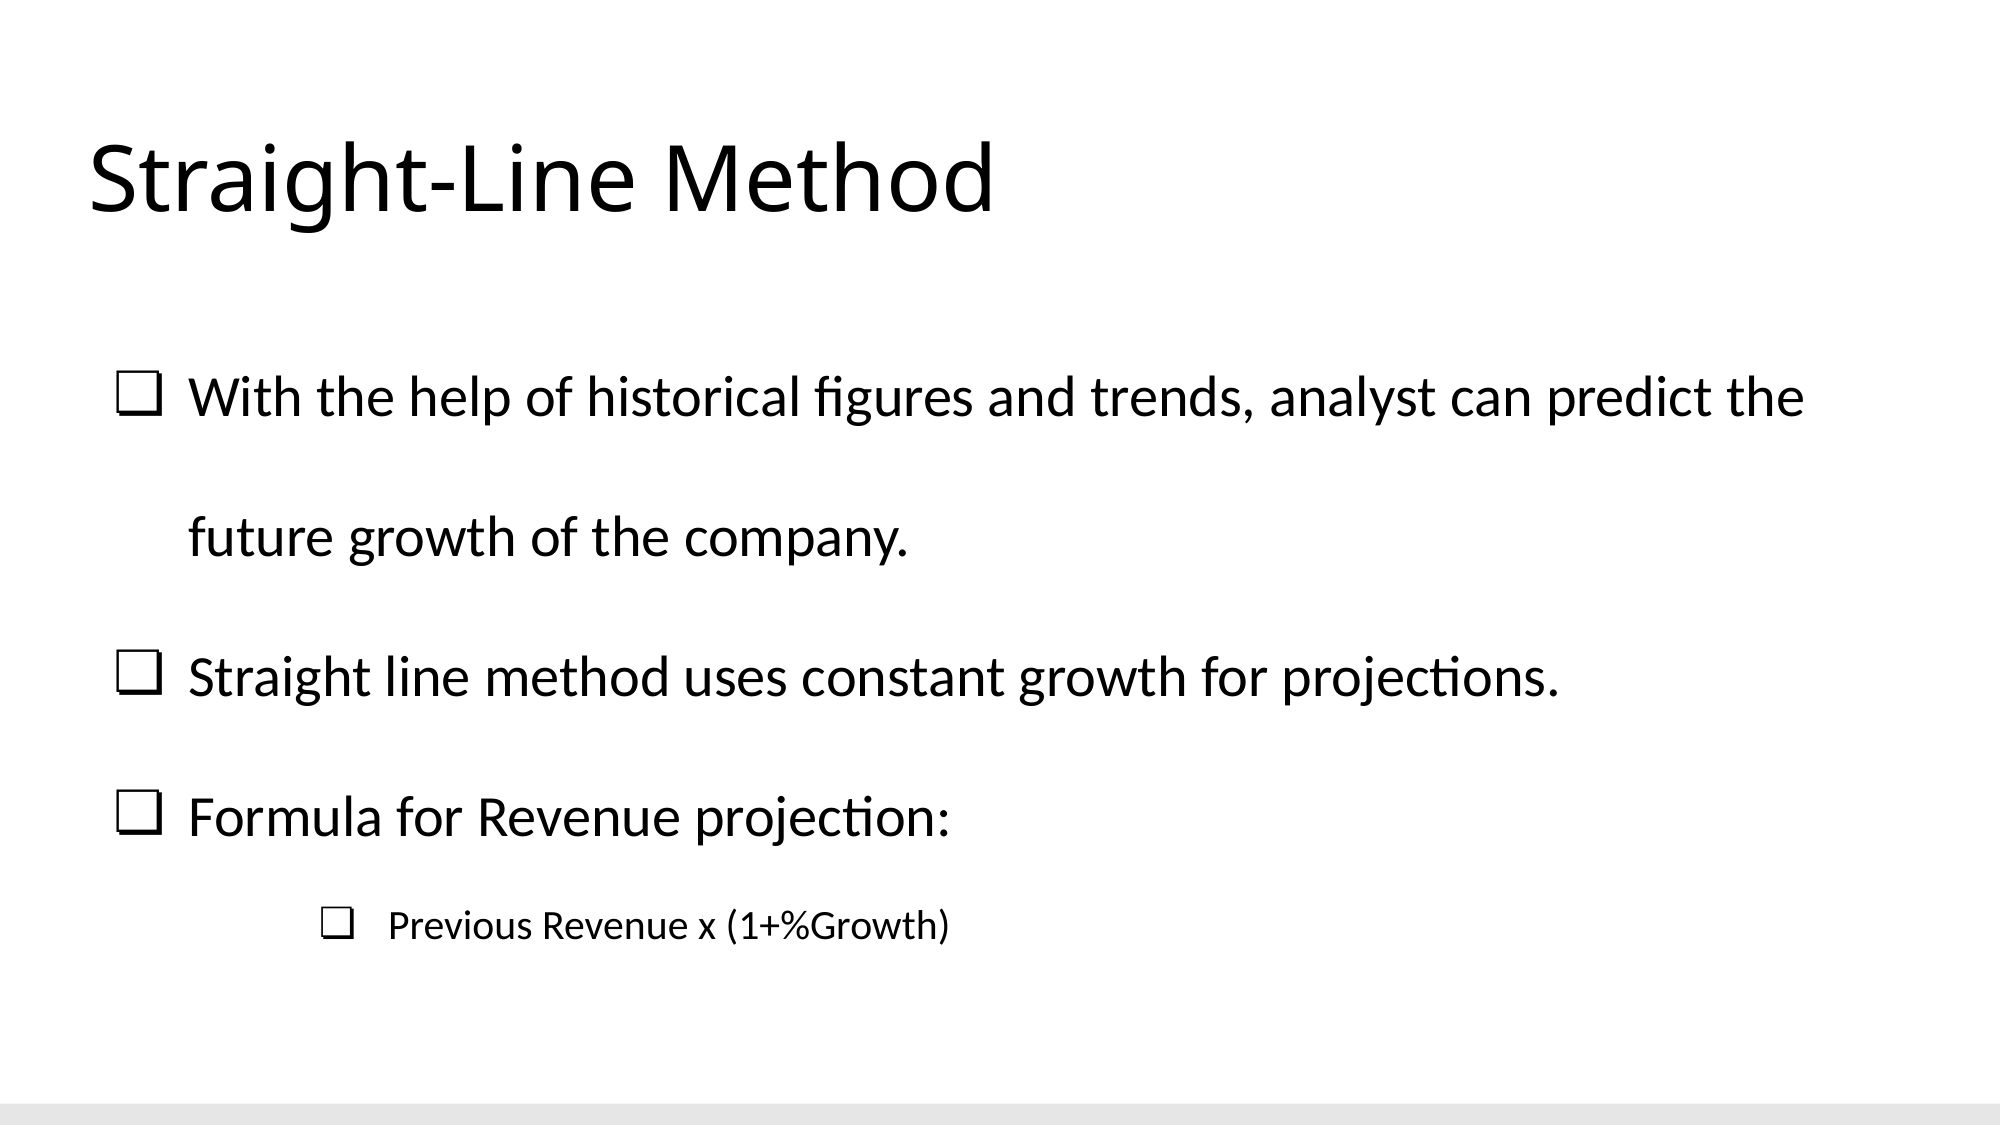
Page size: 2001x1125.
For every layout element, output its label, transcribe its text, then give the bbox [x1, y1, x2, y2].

title Straight-Line Method [68, 69, 1932, 251]
list With the help of historical figures and trends, analyst can predict the future growth of the company. Straight line method uses constant growth for projections. Formula for Revenue projection: Previous Revenue x (1+%Growth) [68, 267, 1932, 1002]
